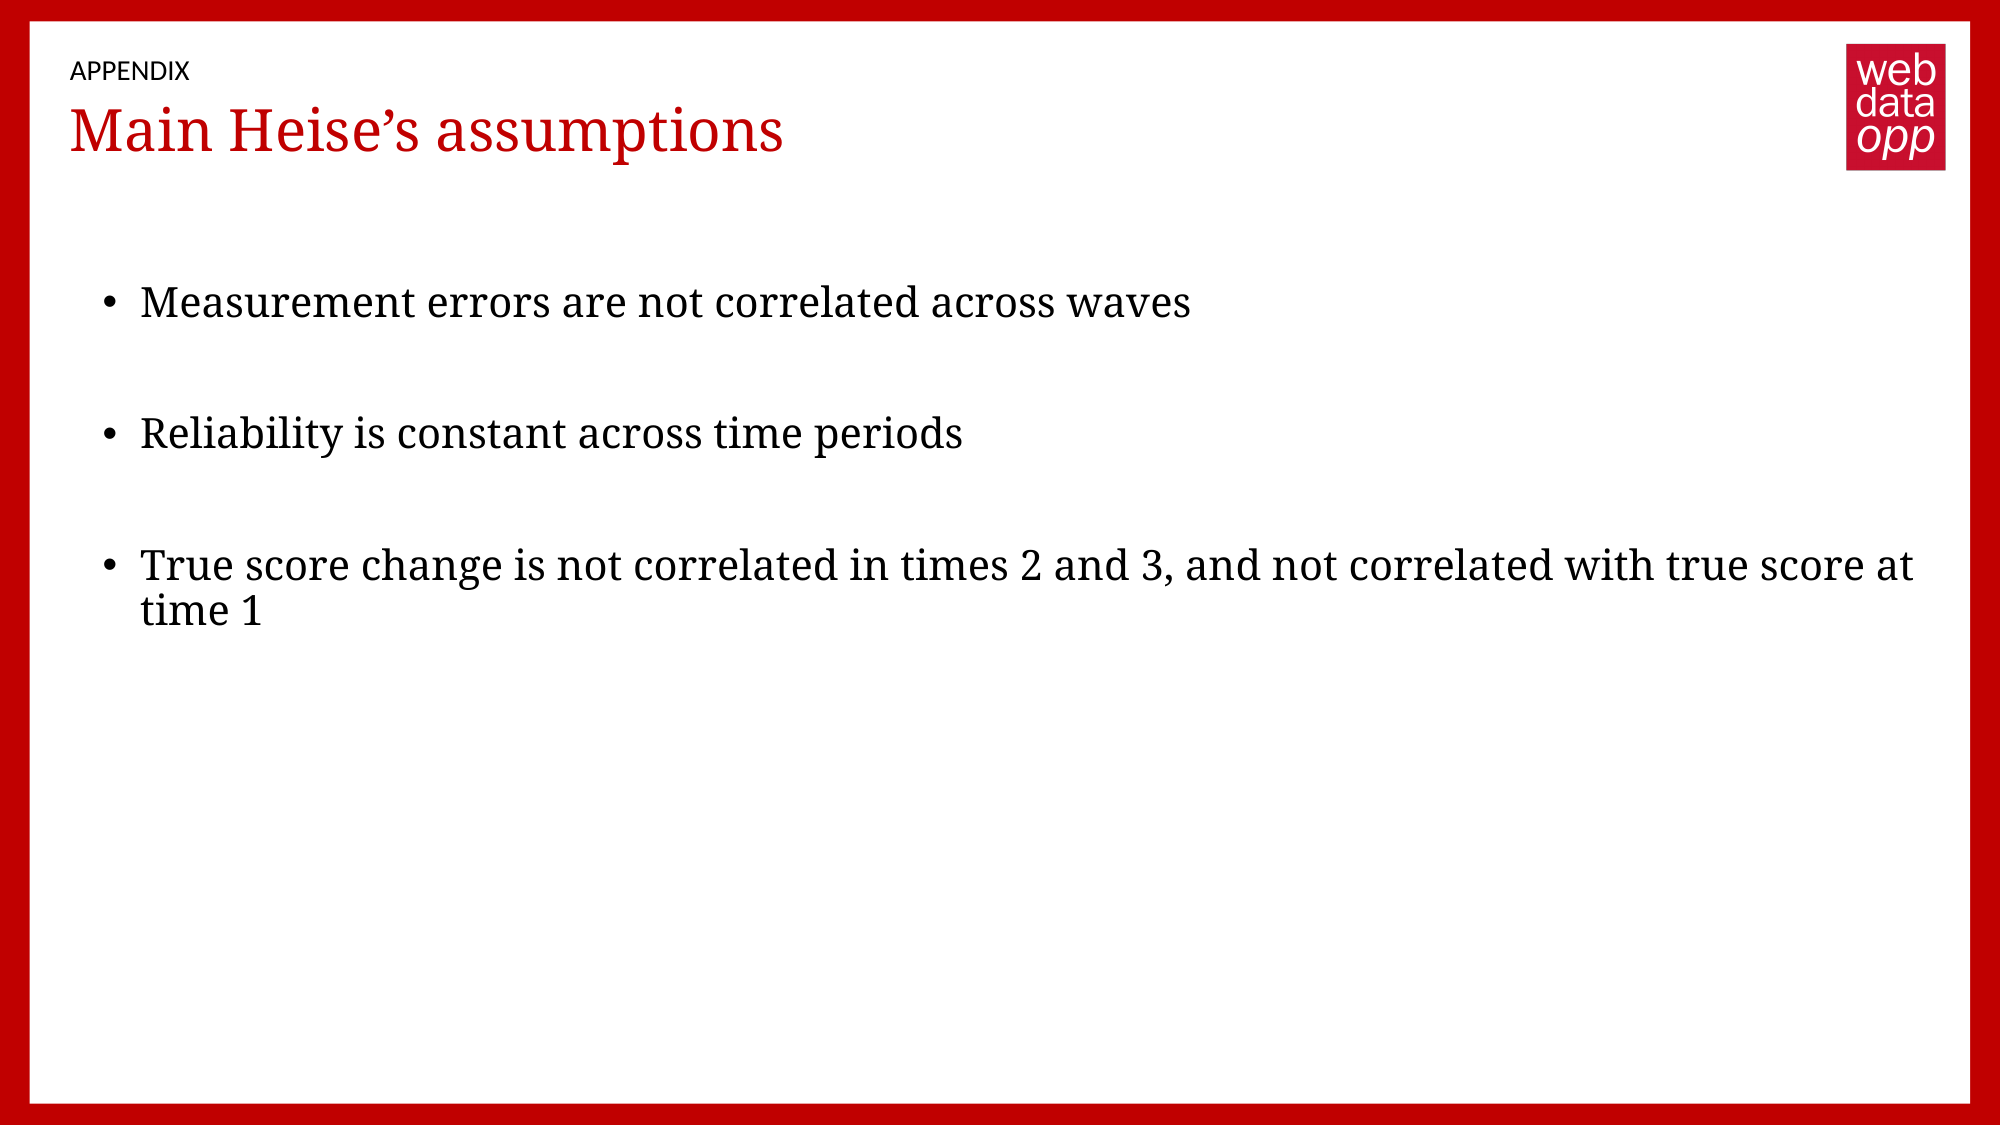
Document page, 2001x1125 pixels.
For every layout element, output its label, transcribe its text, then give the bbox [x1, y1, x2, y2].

picture [1845, 42, 1948, 174]
title Main Heise’s assumptions [54, 97, 1807, 169]
list Measurement errors are not correlated across waves Reliability is constant across time periods True score change is not correlated in times 2 and 3, and not correlated with true score at time 1 Questionnaire design is complex, and it needs to be evidence-based…same with web tracking data! [87, 273, 1935, 1055]
list APPENDIX [54, 48, 1747, 95]
